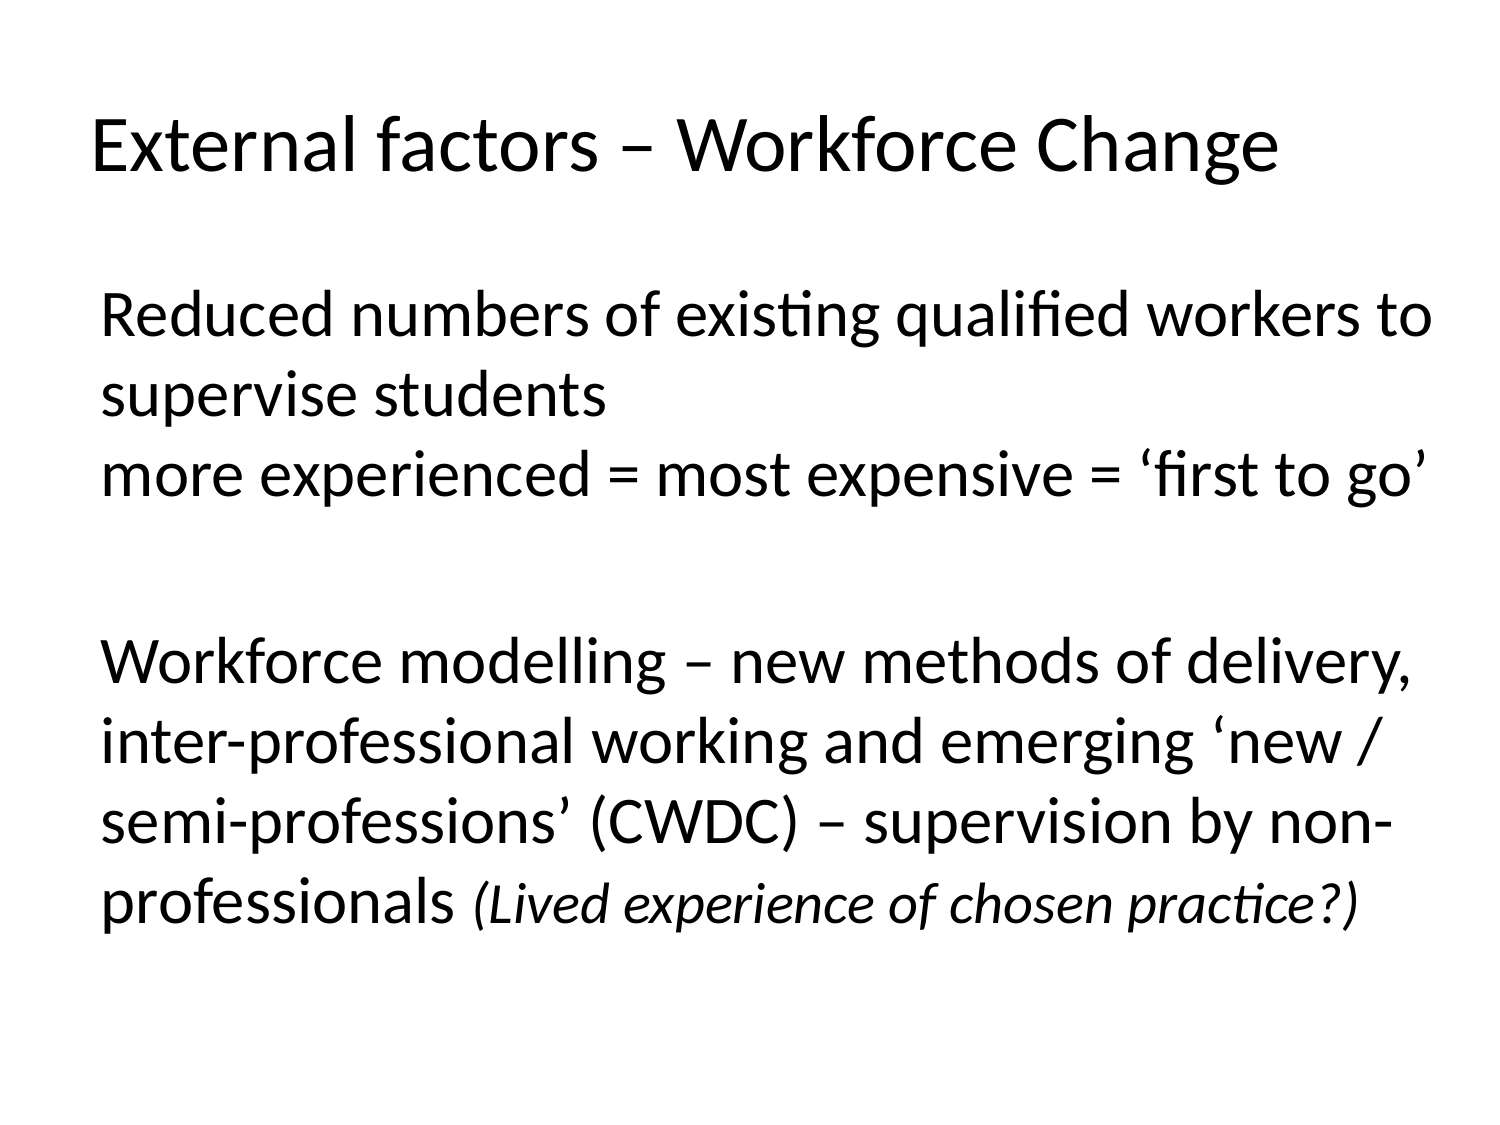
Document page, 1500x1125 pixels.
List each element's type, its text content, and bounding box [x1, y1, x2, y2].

list Reduced numbers of existing qualified workers to supervise students more experienced = most expensive = ‘first to go’ Workforce modelling – new methods of delivery, inter-professional working and emerging ‘new / semi-professions’ (CWDC) – supervision by non-professionals (Lived experience of chosen practice?) [29, 262, 1459, 1005]
title External factors – Workforce Change [75, 45, 1425, 233]
